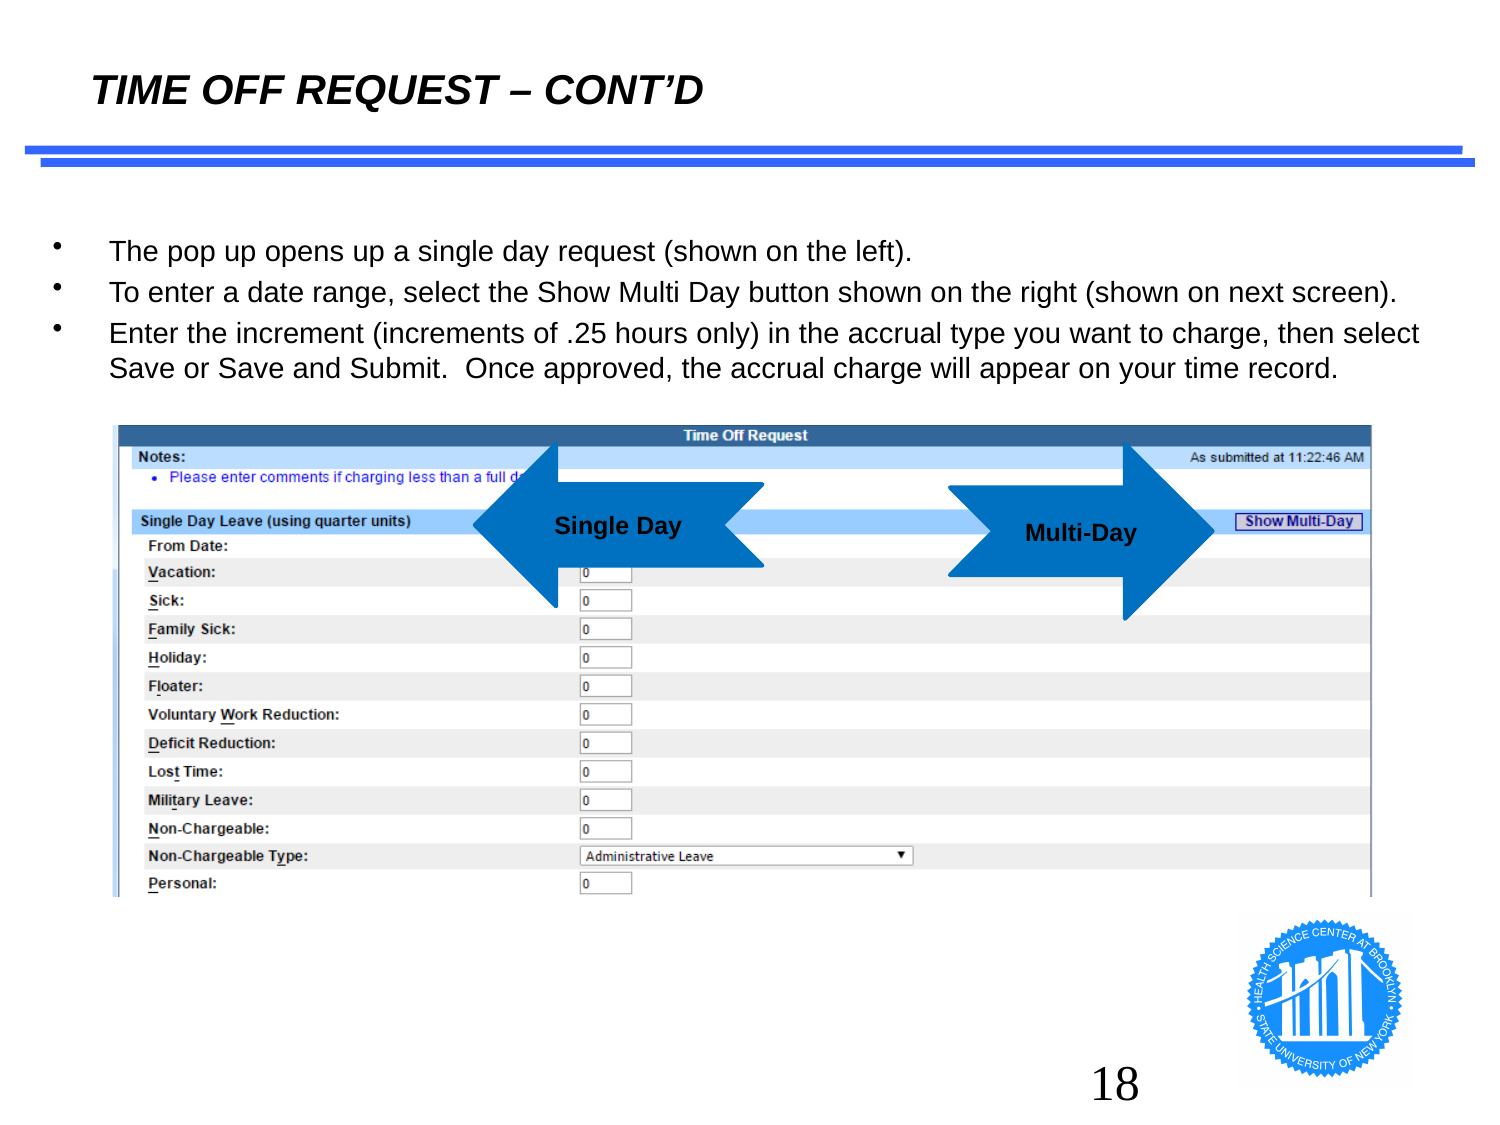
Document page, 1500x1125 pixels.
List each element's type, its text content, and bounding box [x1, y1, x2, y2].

slide_number 18 [1074, 1042, 1425, 1103]
list The pop up opens up a single day request (shown on the left). To enter a date range, select the Show Multi Day button shown on the right (shown on next screen). Enter the increment (increments of .25 hours only) in the accrual type you want to charge, then select Save or Save and Submit. Once approved, the accrual charge will appear on your time record. [37, 224, 1450, 413]
picture [112, 424, 1373, 898]
picture [1237, 912, 1413, 1042]
title TIME OFF REQUEST – CONT’D [75, 37, 1425, 138]
